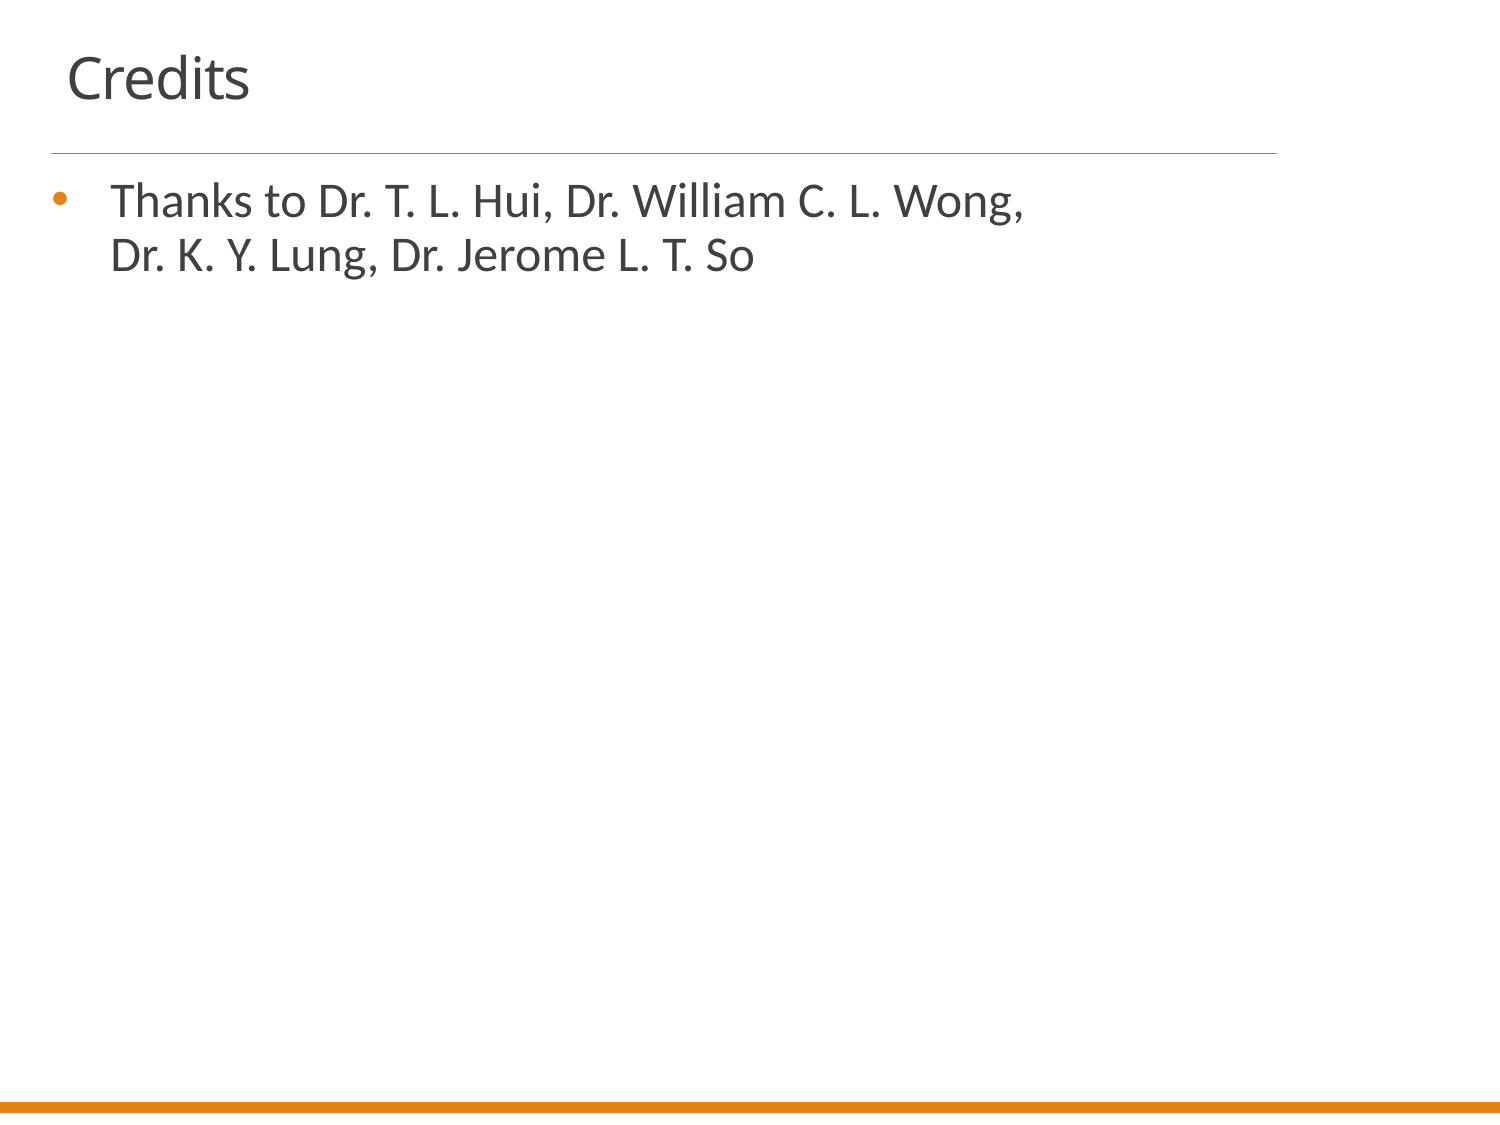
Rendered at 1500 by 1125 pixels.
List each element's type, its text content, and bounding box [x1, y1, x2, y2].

title Credits [51, 23, 1437, 140]
list Thanks to Dr. T. L. Hui, Dr. William C. L. Wong, Dr. K. Y. Lung, Dr. Jerome L. T. So [51, 166, 1437, 1089]
